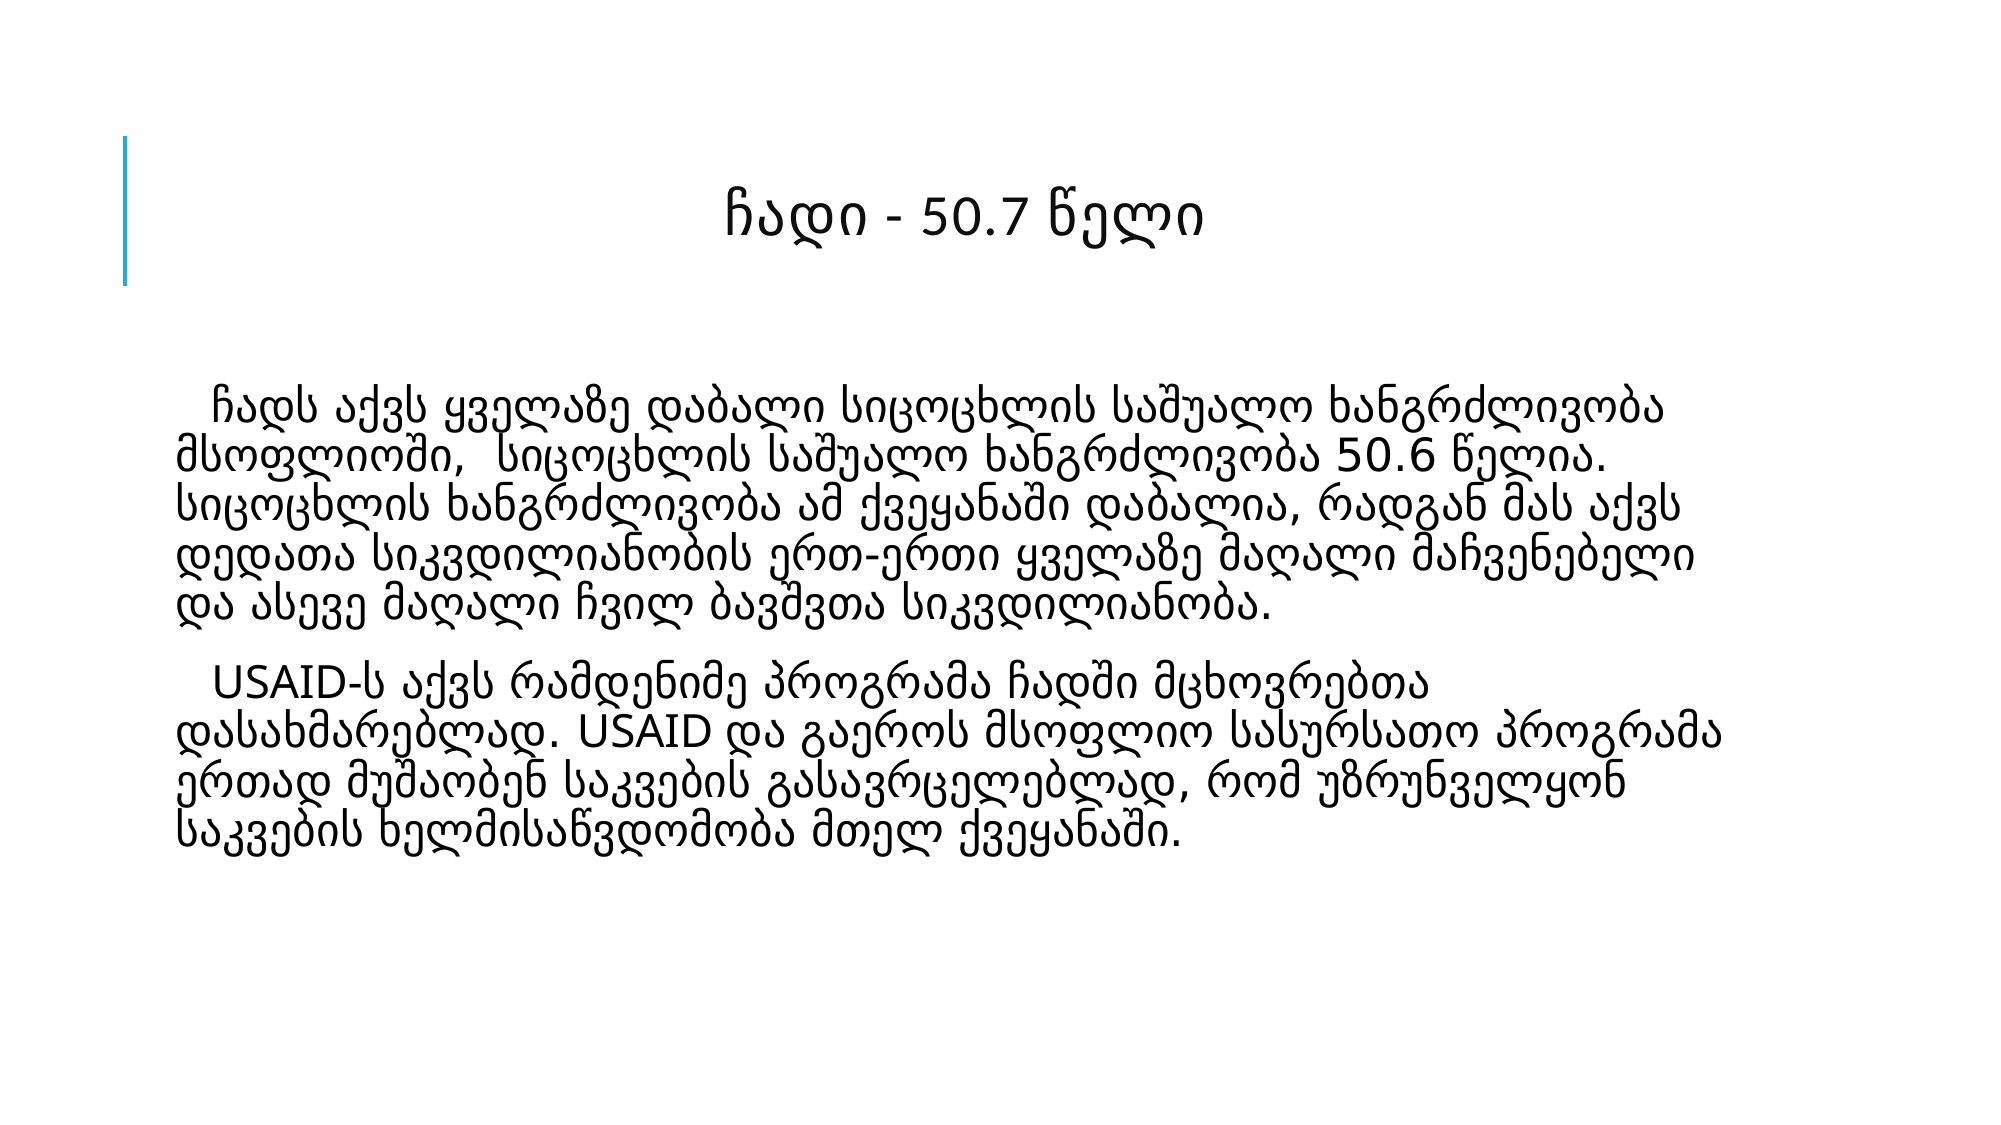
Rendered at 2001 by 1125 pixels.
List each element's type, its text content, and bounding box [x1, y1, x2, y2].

title ჩადი - 50.7 წელი [168, 96, 1763, 342]
list ჩადს აქვს ყველაზე დაბალი სიცოცხლის საშუალო ხანგრძლივობა მსოფლიოში, სიცოცხლის საშუალო ხანგრძლივობა 50.6 წელია. სიცოცხლის ხანგრძლივობა ამ ქვეყანაში დაბალია, რადგან მას აქვს დედათა სიკვდილიანობის ერთ-ერთი ყველაზე მაღალი მაჩვენებელი და ასევე მაღალი ჩვილ ბავშვთა სიკვდილიანობა. USAID-ს აქვს რამდენიმე პროგრამა ჩადში მცხოვრებთა დასახმარებლად. USAID და გაეროს მსოფლიო სასურსათო პროგრამა ერთად მუშაობენ საკვების გასავრცელებლად, რომ უზრუნველყონ საკვების ხელმისაწვდომობა მთელ ქვეყანაში. [168, 375, 1763, 1035]
